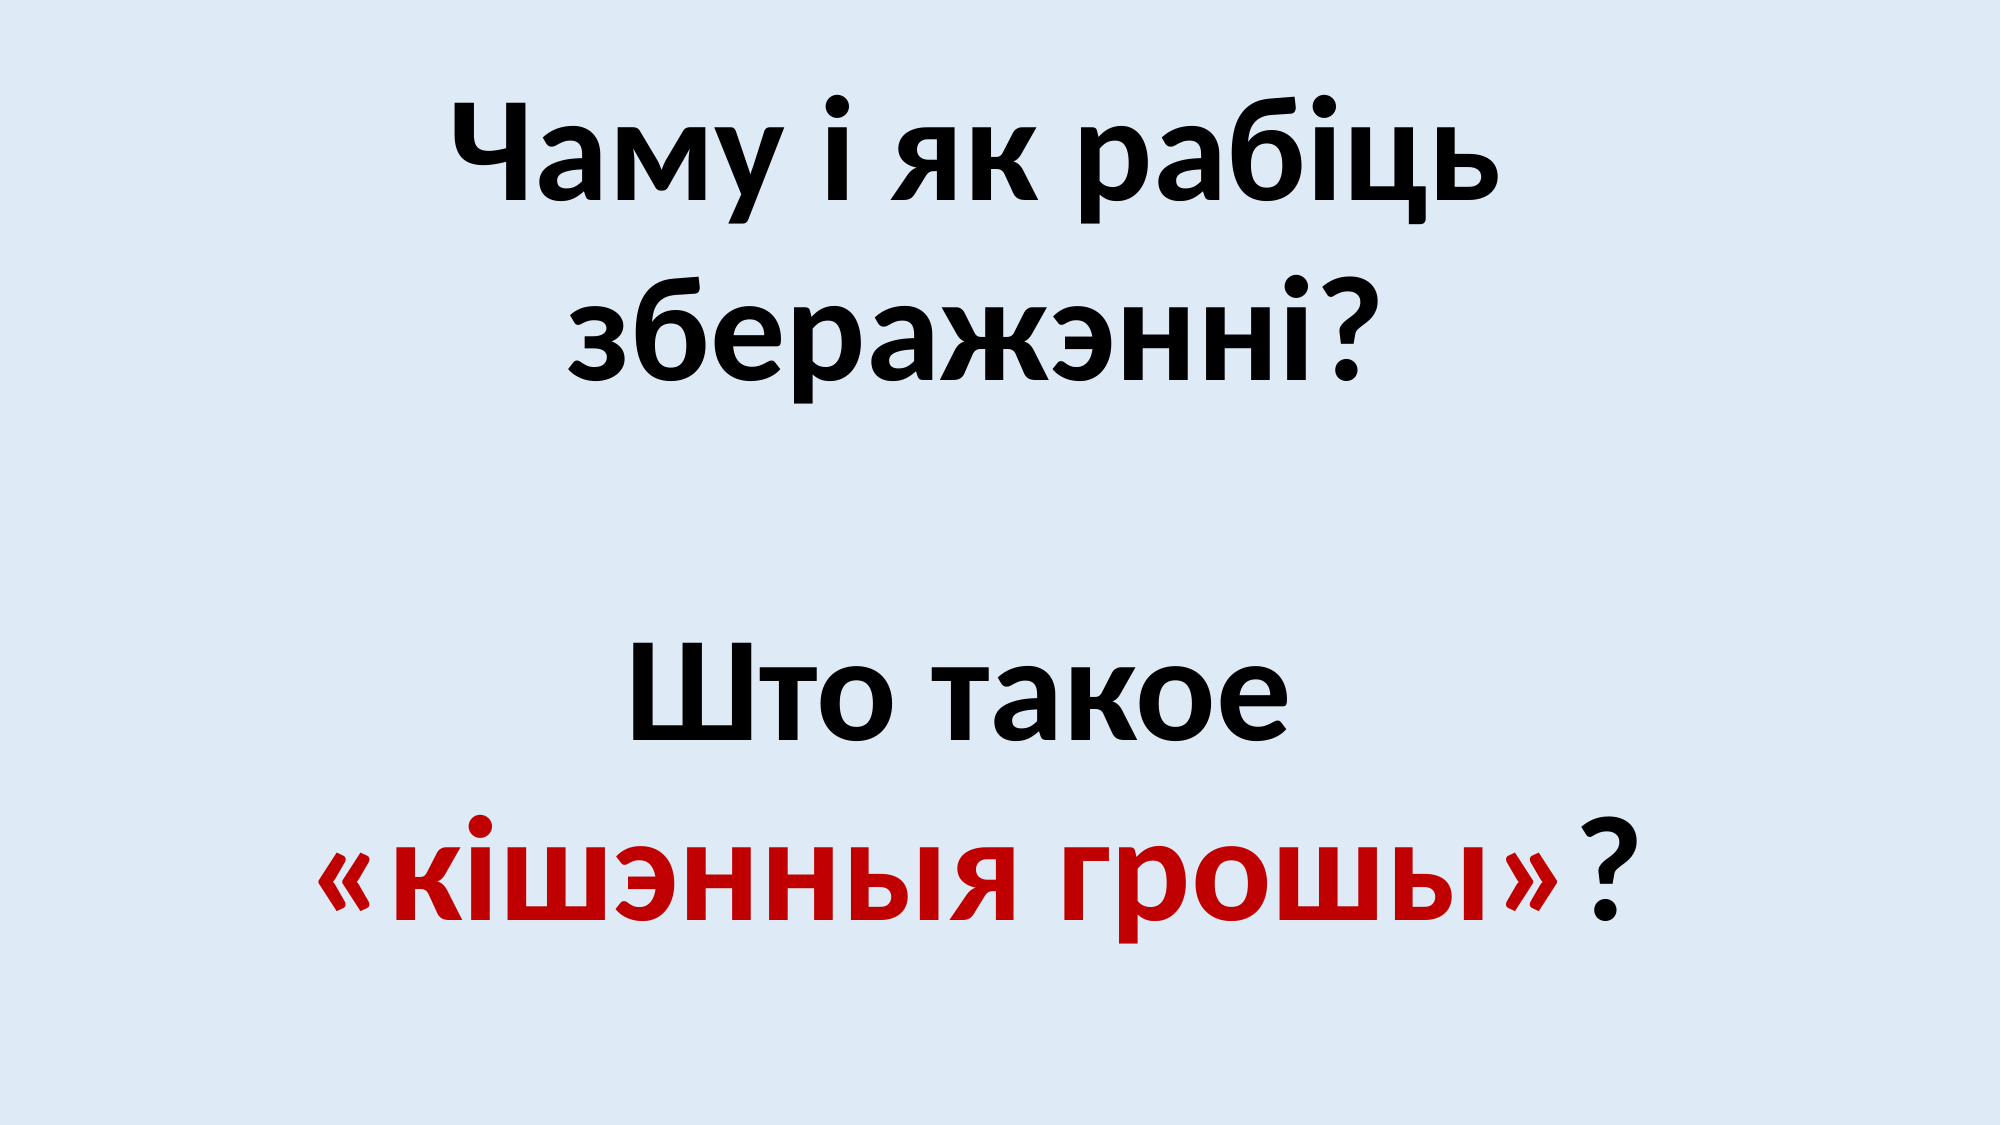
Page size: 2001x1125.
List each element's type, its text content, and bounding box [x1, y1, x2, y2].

text_box Чаму і як рабіць зберажэнні? Што такое «кішэнныя грошы»? [51, 42, 1900, 958]
